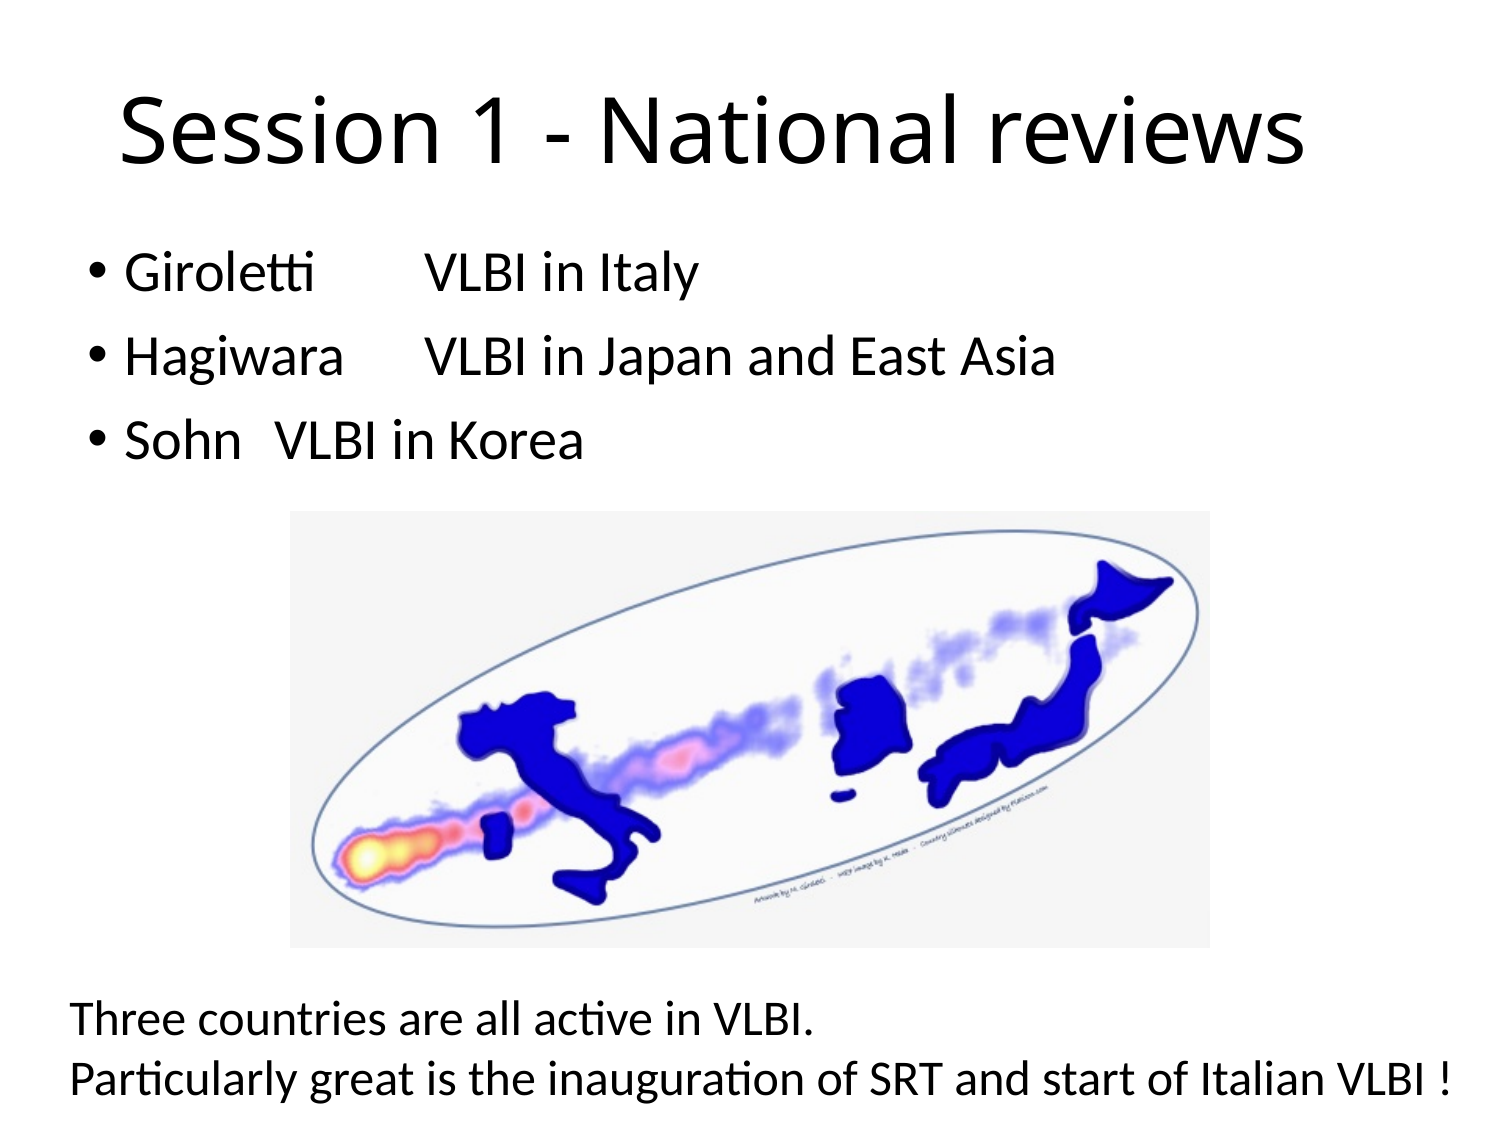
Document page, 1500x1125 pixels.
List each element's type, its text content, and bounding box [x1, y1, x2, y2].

list Giroletti VLBI in Italy Hagiwara VLBI in Japan and East Asia Sohn VLBI in Korea [72, 234, 1367, 948]
title Session 1 - National reviews [103, 44, 1397, 224]
text_box Three countries are all active in VLBI. Particularly great is the inauguration of SRT and start of Italian VLBI ! [54, 978, 1469, 1113]
picture [290, 511, 1210, 948]
